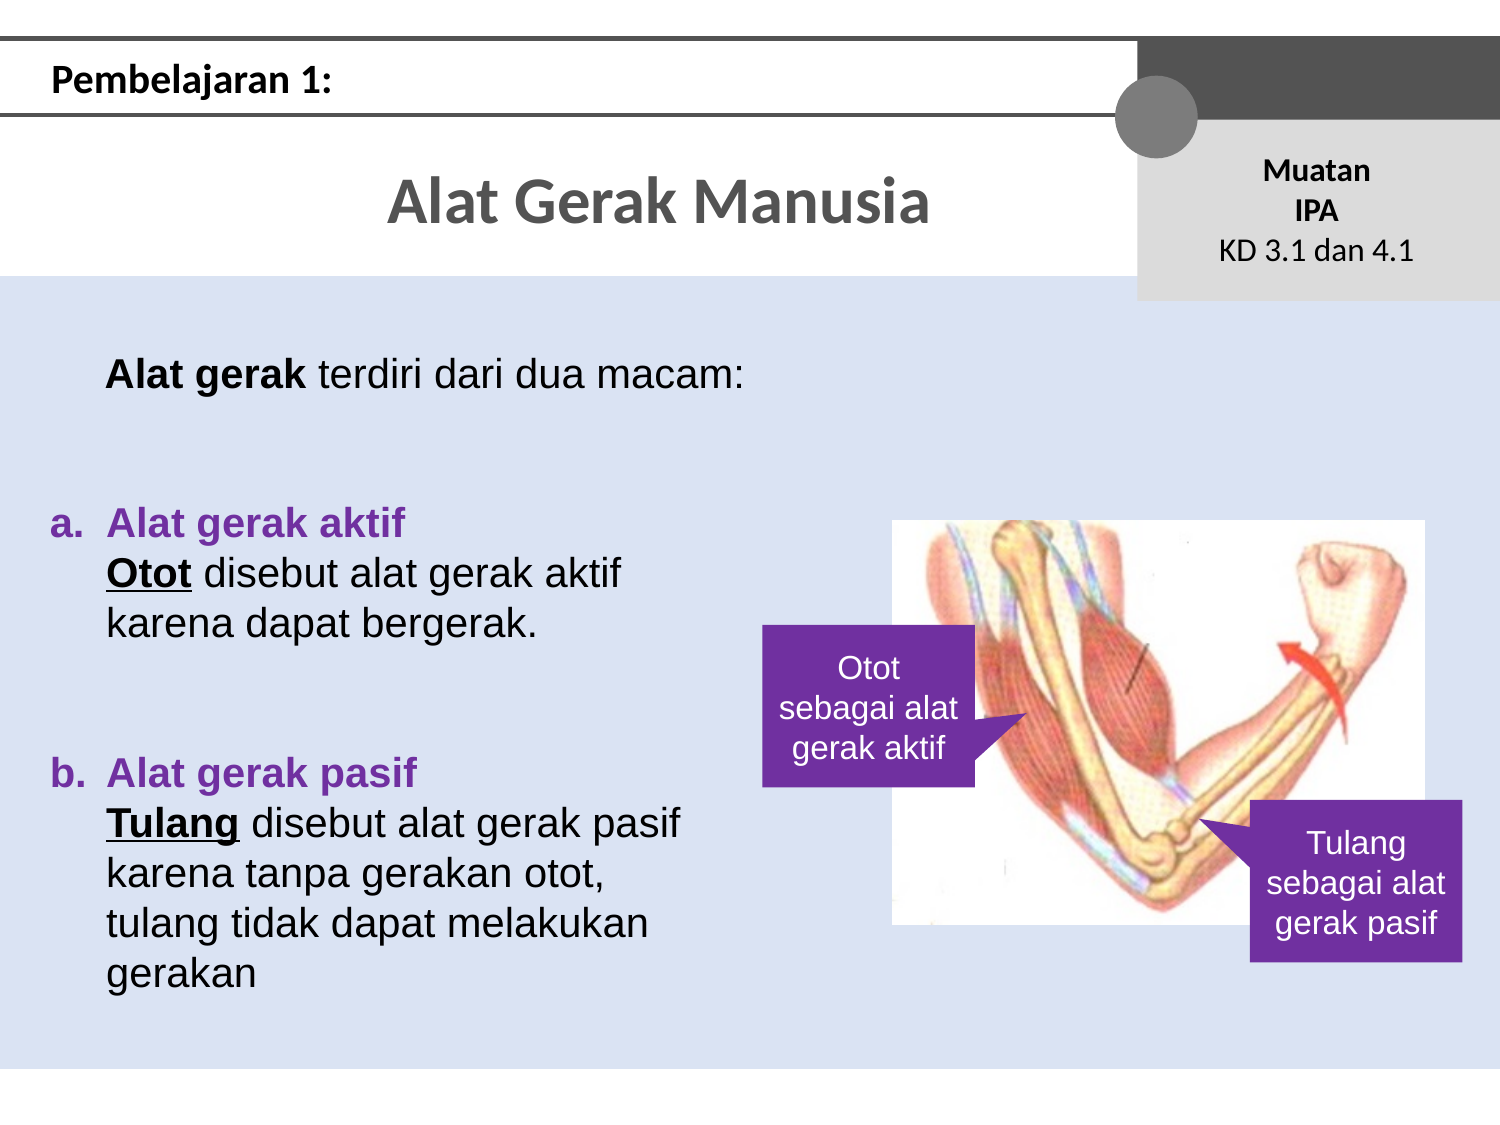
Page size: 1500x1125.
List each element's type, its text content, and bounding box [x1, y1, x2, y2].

text_box Alat gerak aktif Otot disebut alat gerak aktif karena dapat bergerak. Alat gerak pasif Tulang disebut alat gerak pasif karena tanpa gerakan otot, tulang tidak dapat melakukan gerakan [35, 488, 710, 1004]
picture [892, 520, 1425, 926]
text_box Tulang sebagai alat gerak pasif [1248, 798, 1465, 965]
text_box Alat gerak terdiri dari dua macam: [89, 339, 765, 405]
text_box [0, 38, 1500, 301]
text_box [0, 301, 1500, 1069]
text_box Otot sebagai alat gerak aktif [760, 623, 892, 790]
